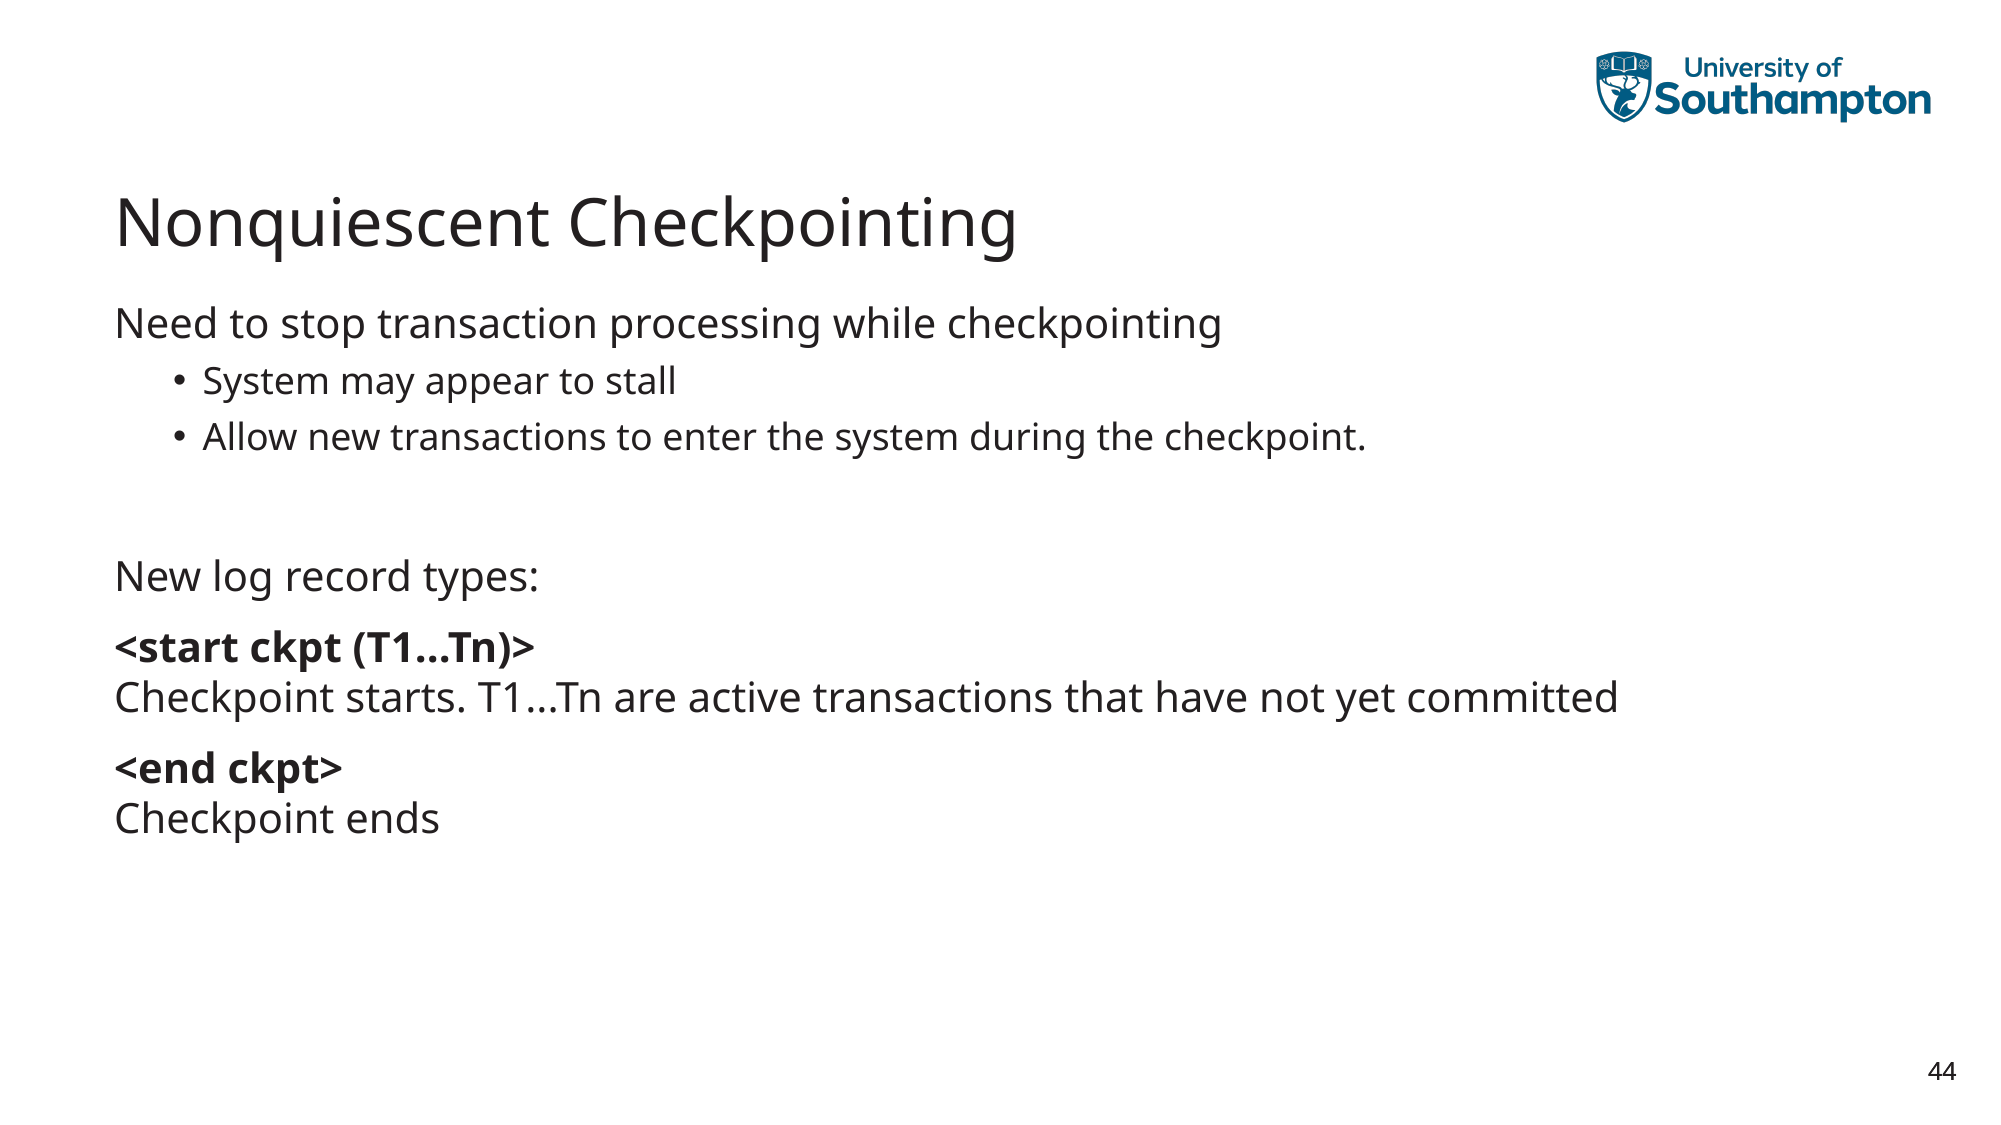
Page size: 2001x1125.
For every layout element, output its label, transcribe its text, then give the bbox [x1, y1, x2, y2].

picture [1689, 97, 1698, 108]
list Need to stop transaction processing while checkpointing System may appear to stall Allow new transactions to enter the system during the checkpoint. New log record types: <start ckpt (T1...Tn)> Checkpoint starts. T1...Tn are active transactions that have not yet committed <end ckpt> Checkpoint ends [102, 290, 1898, 1024]
picture [1823, 97, 1830, 113]
picture [1847, 97, 1857, 108]
picture [1626, 76, 1636, 88]
picture [1626, 78, 1648, 111]
title Nonquiescent Checkpointing [102, 113, 1898, 268]
picture [1527, 0, 2000, 220]
picture [1730, 97, 1736, 113]
picture [1758, 97, 1766, 113]
slide_number 44 [1897, 1046, 1969, 1094]
picture [1600, 80, 1617, 111]
picture [1808, 97, 1815, 113]
picture [1890, 97, 1900, 108]
picture [1607, 76, 1624, 88]
picture [1782, 97, 1791, 108]
